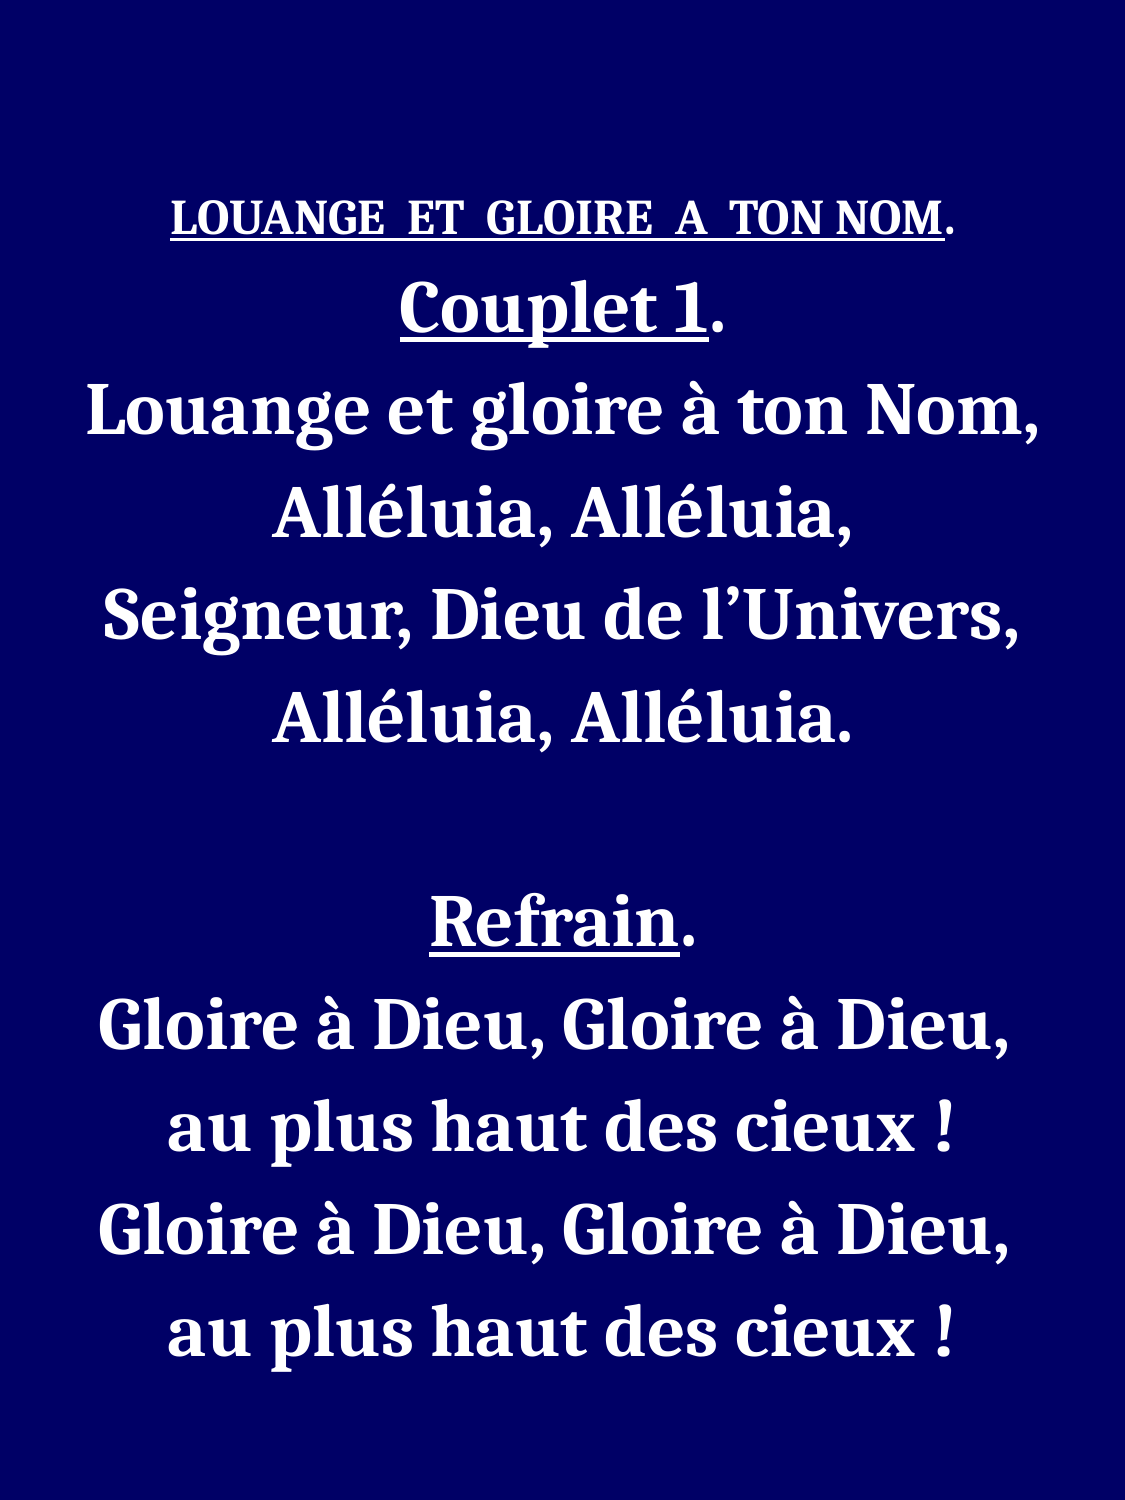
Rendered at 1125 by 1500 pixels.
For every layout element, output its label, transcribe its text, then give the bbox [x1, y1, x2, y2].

text_box LOUANGE ET GLOIRE A TON NOM. Couplet 1. Louange et gloire à ton Nom, Alléluia, Alléluia, Seigneur, Dieu de l’Univers, Alléluia, Alléluia. Refrain. Gloire à Dieu, Gloire à Dieu, au plus haut des cieux ! Gloire à Dieu, Gloire à Dieu, au plus haut des cieux ! [0, 177, 1125, 1483]
